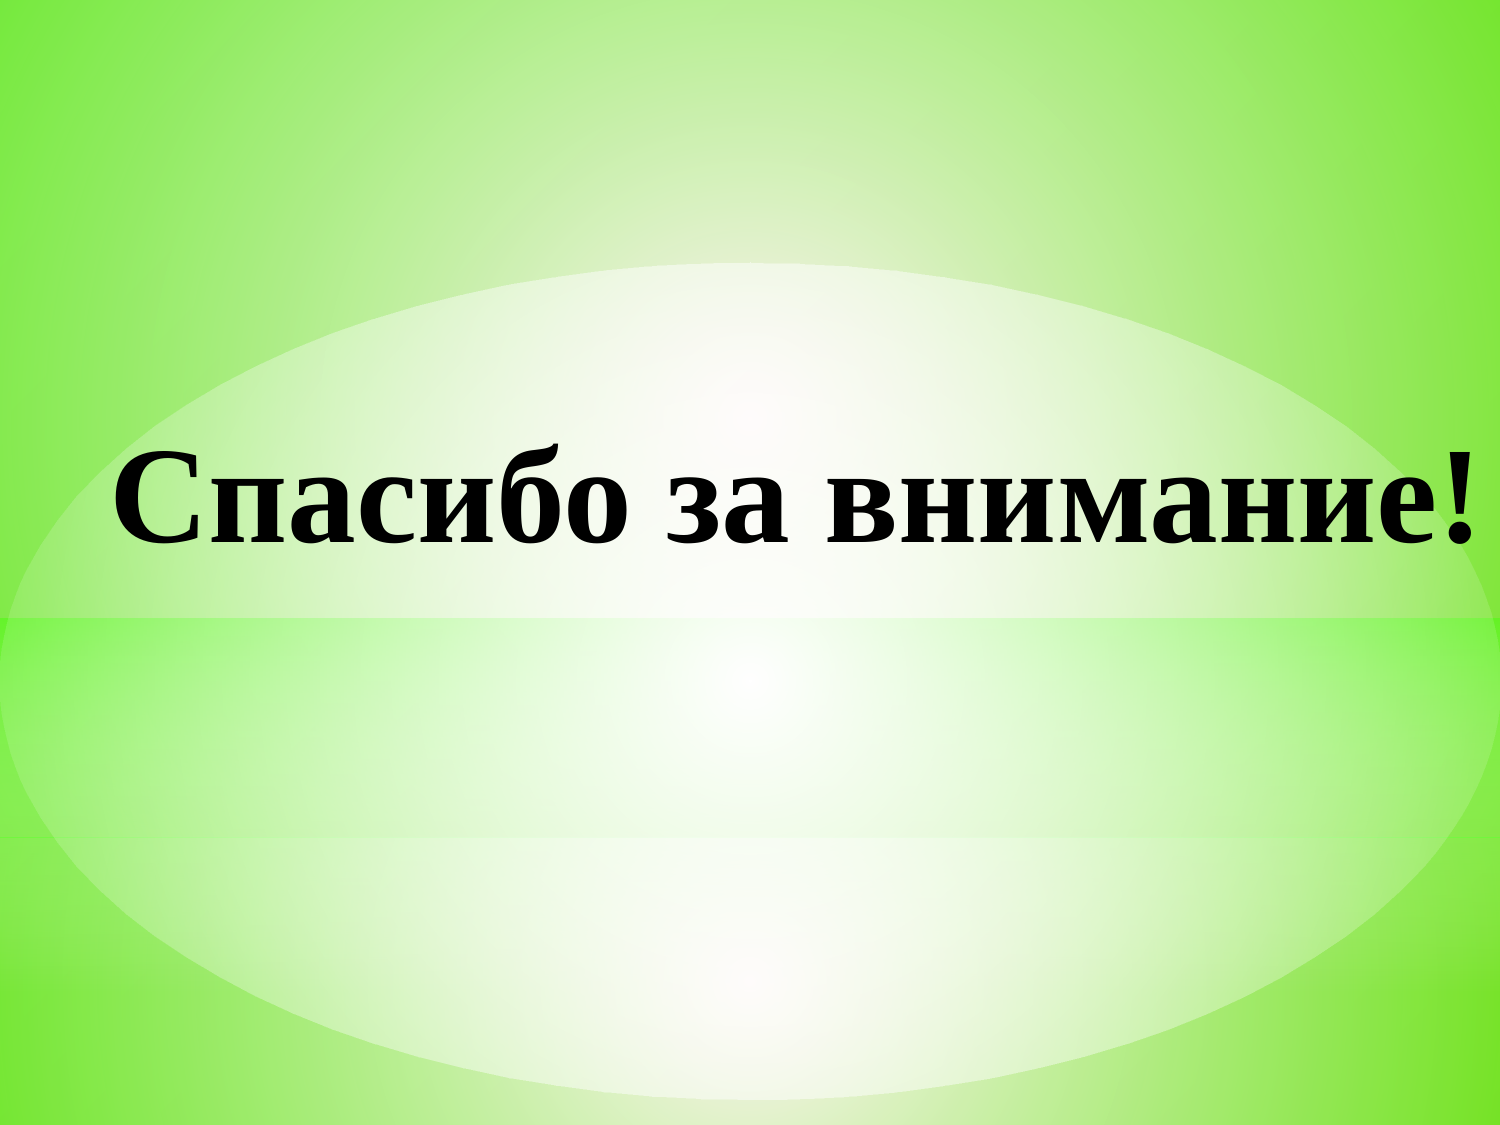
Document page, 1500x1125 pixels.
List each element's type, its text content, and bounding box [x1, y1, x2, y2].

title Спасибо за внимание! [0, 397, 1500, 585]
